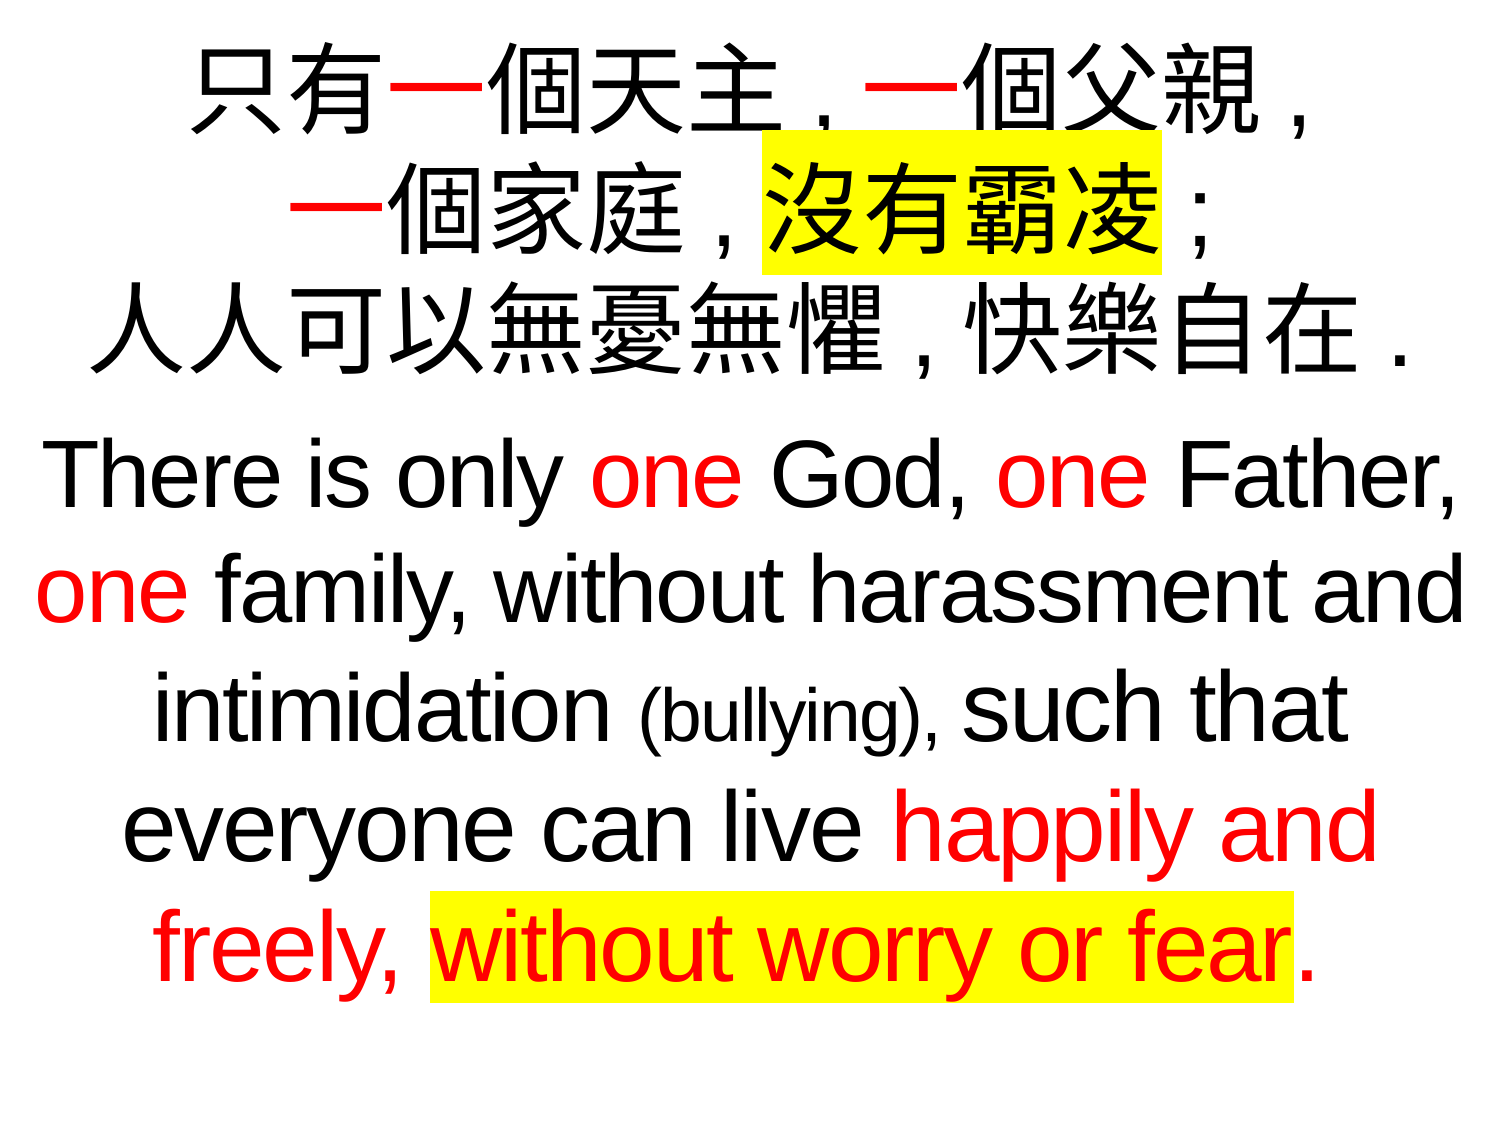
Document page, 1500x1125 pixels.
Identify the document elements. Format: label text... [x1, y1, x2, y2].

subtitle 只有一個天主,一個父親, 一個家庭,沒有霸凌; 人人可以無憂無懼,快樂自在. There is only one God, one Father, one family, without harassment and intimidation (bullying), such that everyone can live happily and freely, without worry or fear. [0, 19, 1500, 1106]
